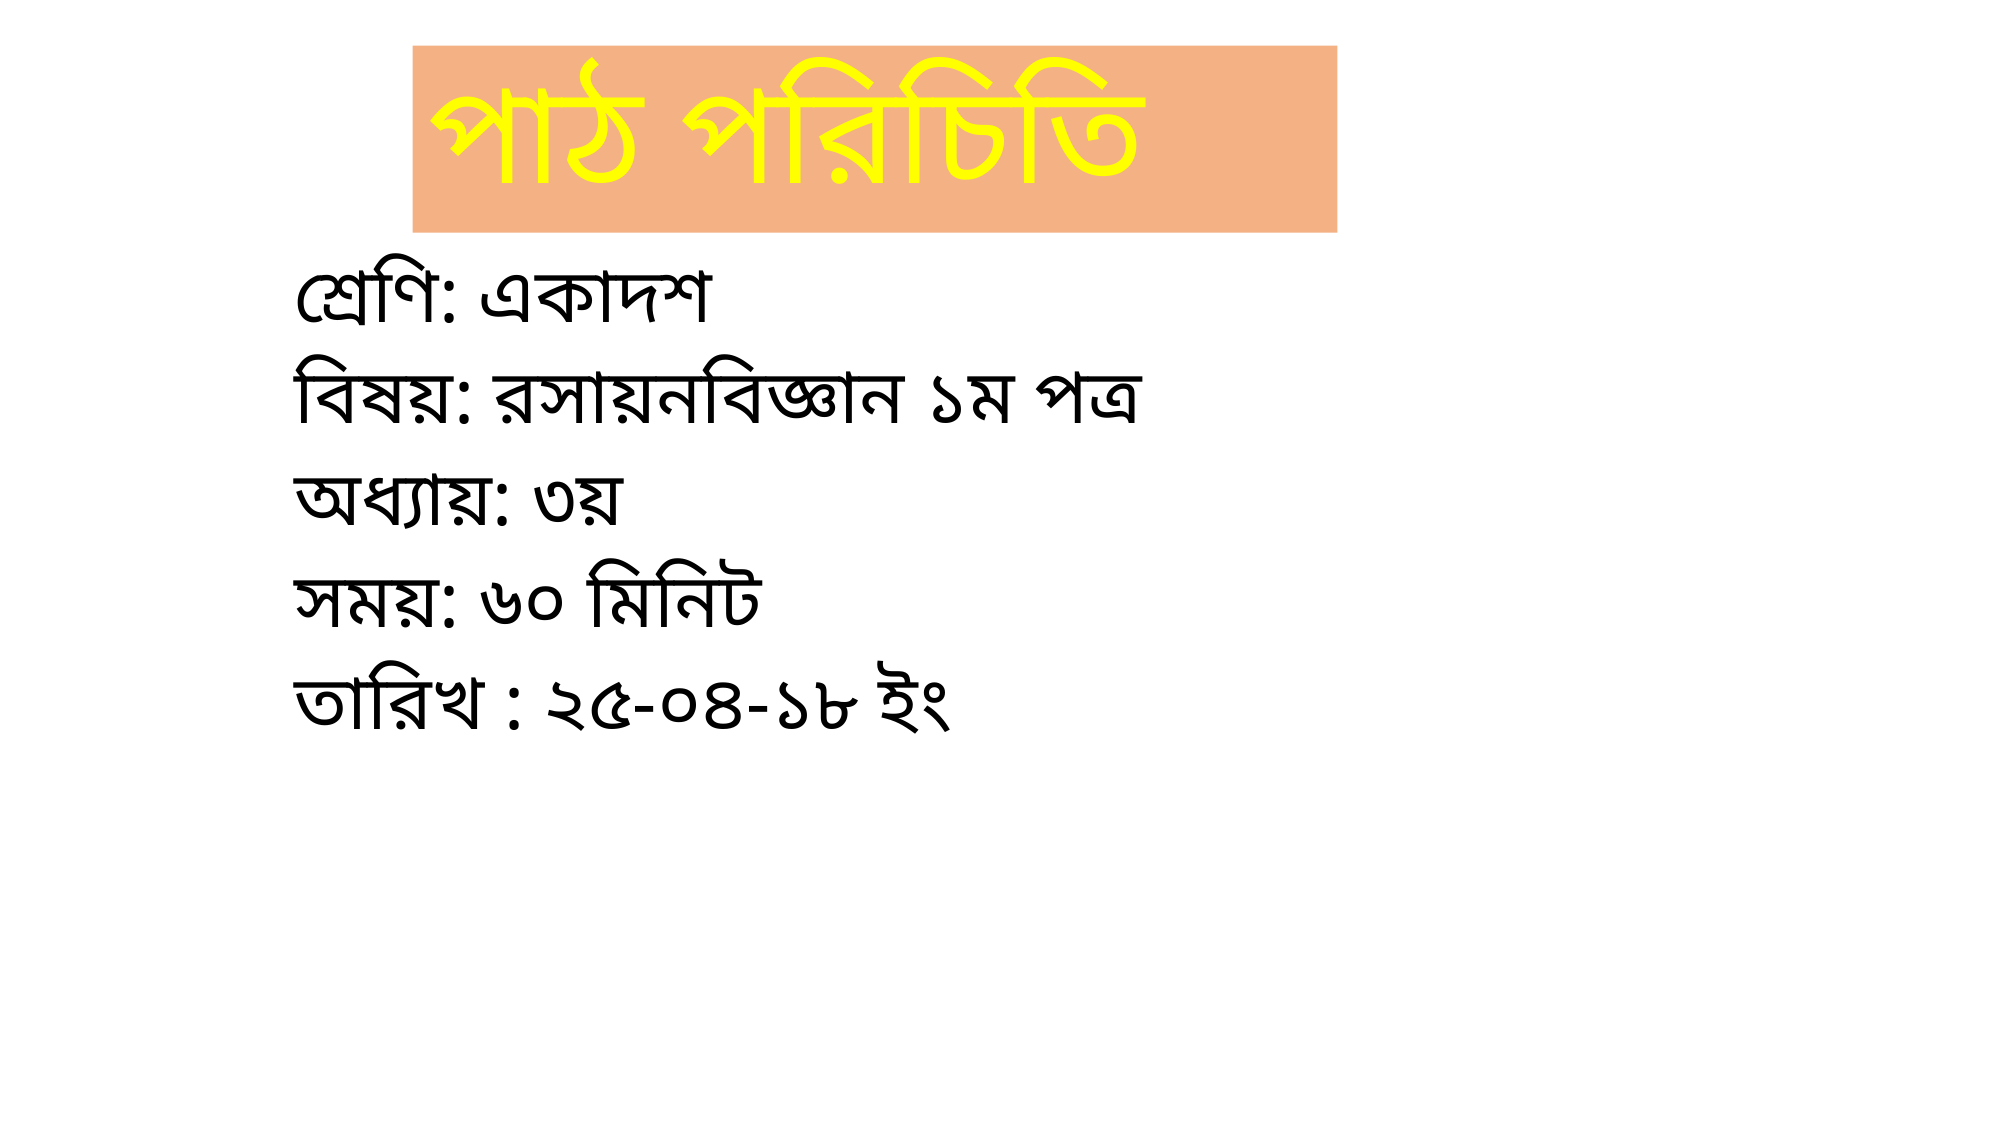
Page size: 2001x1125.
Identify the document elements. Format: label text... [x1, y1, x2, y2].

title পাঠ পরিচিতি [412, 45, 1338, 233]
list শ্রেণি: একাদশ বিষয়: রসায়নবিজ্ঞান ১ম পত্র অধ্যায়: ৩য় সময়: ৬০ মিনিট তারিখ : ২৫-০৪-১৮ ইং [279, 249, 1450, 993]
